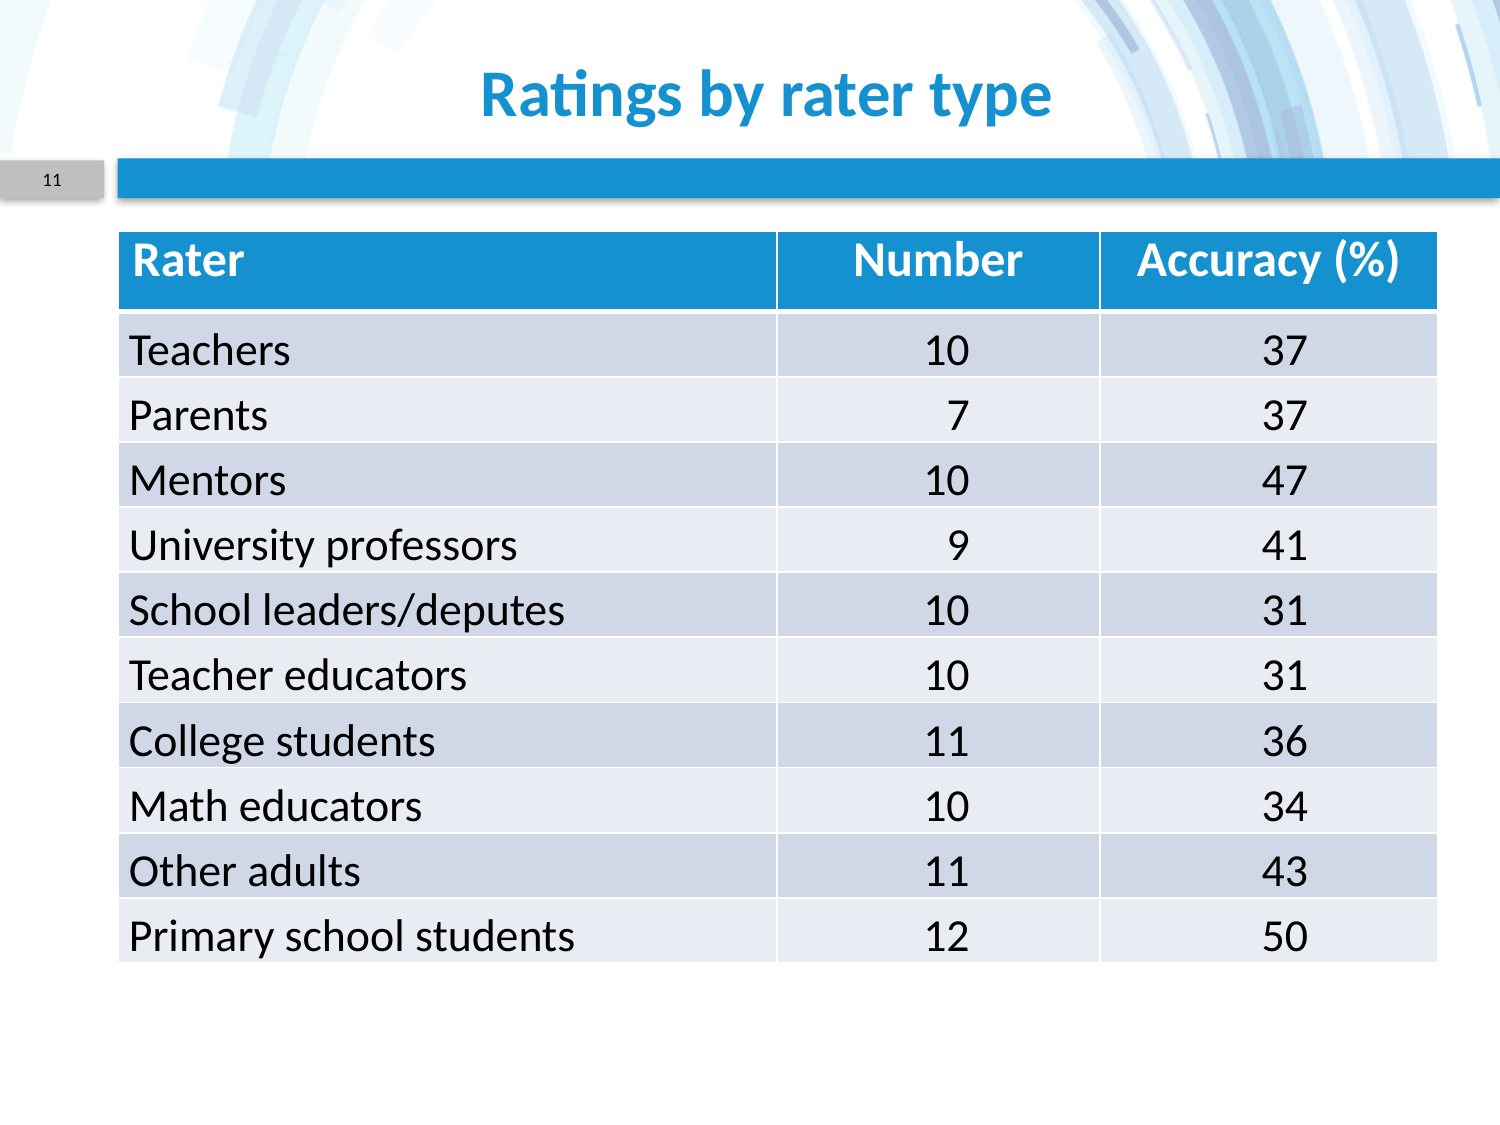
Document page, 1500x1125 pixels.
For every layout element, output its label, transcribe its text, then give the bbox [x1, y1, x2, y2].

table_cell 36 [1101, 703, 1437, 767]
table_cell Parents [119, 378, 776, 441]
table_cell 12 [778, 899, 1099, 962]
table_cell Primary school students [119, 899, 776, 962]
table_cell 50 [1101, 899, 1437, 962]
table_cell 10 [778, 314, 1099, 376]
table_cell 31 [1101, 638, 1437, 702]
slide_number 11 [0, 160, 105, 199]
table_cell Math educators [119, 768, 776, 832]
table_cell 37 [1101, 378, 1437, 441]
table_header Accuracy (%) [1101, 232, 1437, 309]
table_cell 7 [778, 378, 1099, 441]
table_header Rater [119, 232, 776, 309]
table_cell 11 [778, 834, 1099, 897]
table_cell 10 [778, 638, 1099, 702]
table_cell School leaders/deputes [119, 573, 776, 636]
table_cell 10 [778, 573, 1099, 636]
table_cell 47 [1101, 443, 1437, 506]
table_cell 10 [778, 443, 1099, 506]
table_cell 11 [778, 703, 1099, 767]
table_cell Teacher educators [119, 638, 776, 702]
table_cell College students [119, 703, 776, 767]
table_cell Mentors [119, 443, 776, 506]
table_cell University professors [119, 508, 776, 571]
table_cell 41 [1101, 508, 1437, 571]
table_cell Teachers [119, 314, 776, 376]
table_cell 43 [1101, 834, 1437, 897]
table_cell 34 [1101, 768, 1437, 832]
picture [0, 0, 1500, 159]
table_cell 37 [1101, 314, 1437, 376]
table_cell 10 [778, 768, 1099, 832]
table_cell Other adults [119, 834, 776, 897]
table_cell 9 [778, 508, 1099, 571]
title Ratings by rater type [117, 38, 1418, 141]
table_header Number [778, 232, 1099, 309]
table_cell 31 [1101, 573, 1437, 636]
